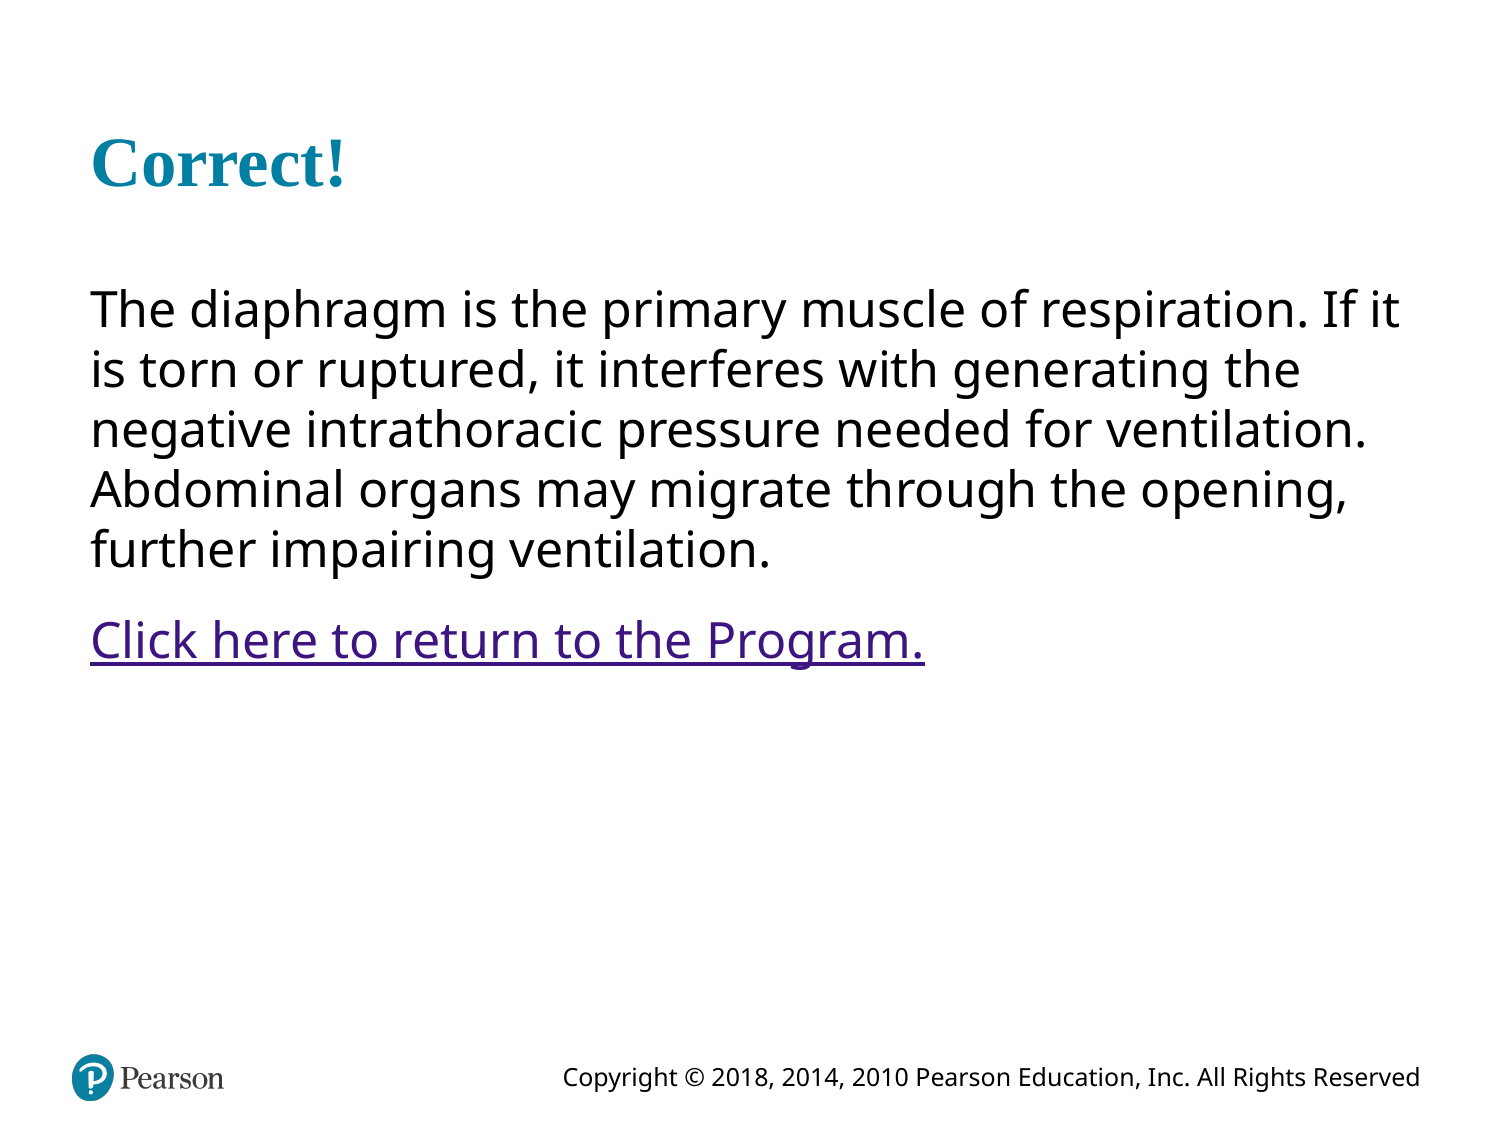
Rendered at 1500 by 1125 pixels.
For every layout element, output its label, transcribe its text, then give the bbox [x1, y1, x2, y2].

picture [72, 1087, 83, 1101]
picture [80, 1063, 106, 1088]
list The diaphragm is the primary muscle of respiration. If it is torn or ruptured, it interferes with generating the negative intrathoracic pressure needed for ventilation. Abdominal organs may migrate through the opening, further impairing ventilation. Click here to return to the Program. [75, 262, 1425, 673]
picture [98, 1054, 224, 1101]
picture [72, 1054, 88, 1070]
title Correct! [75, 35, 1425, 216]
